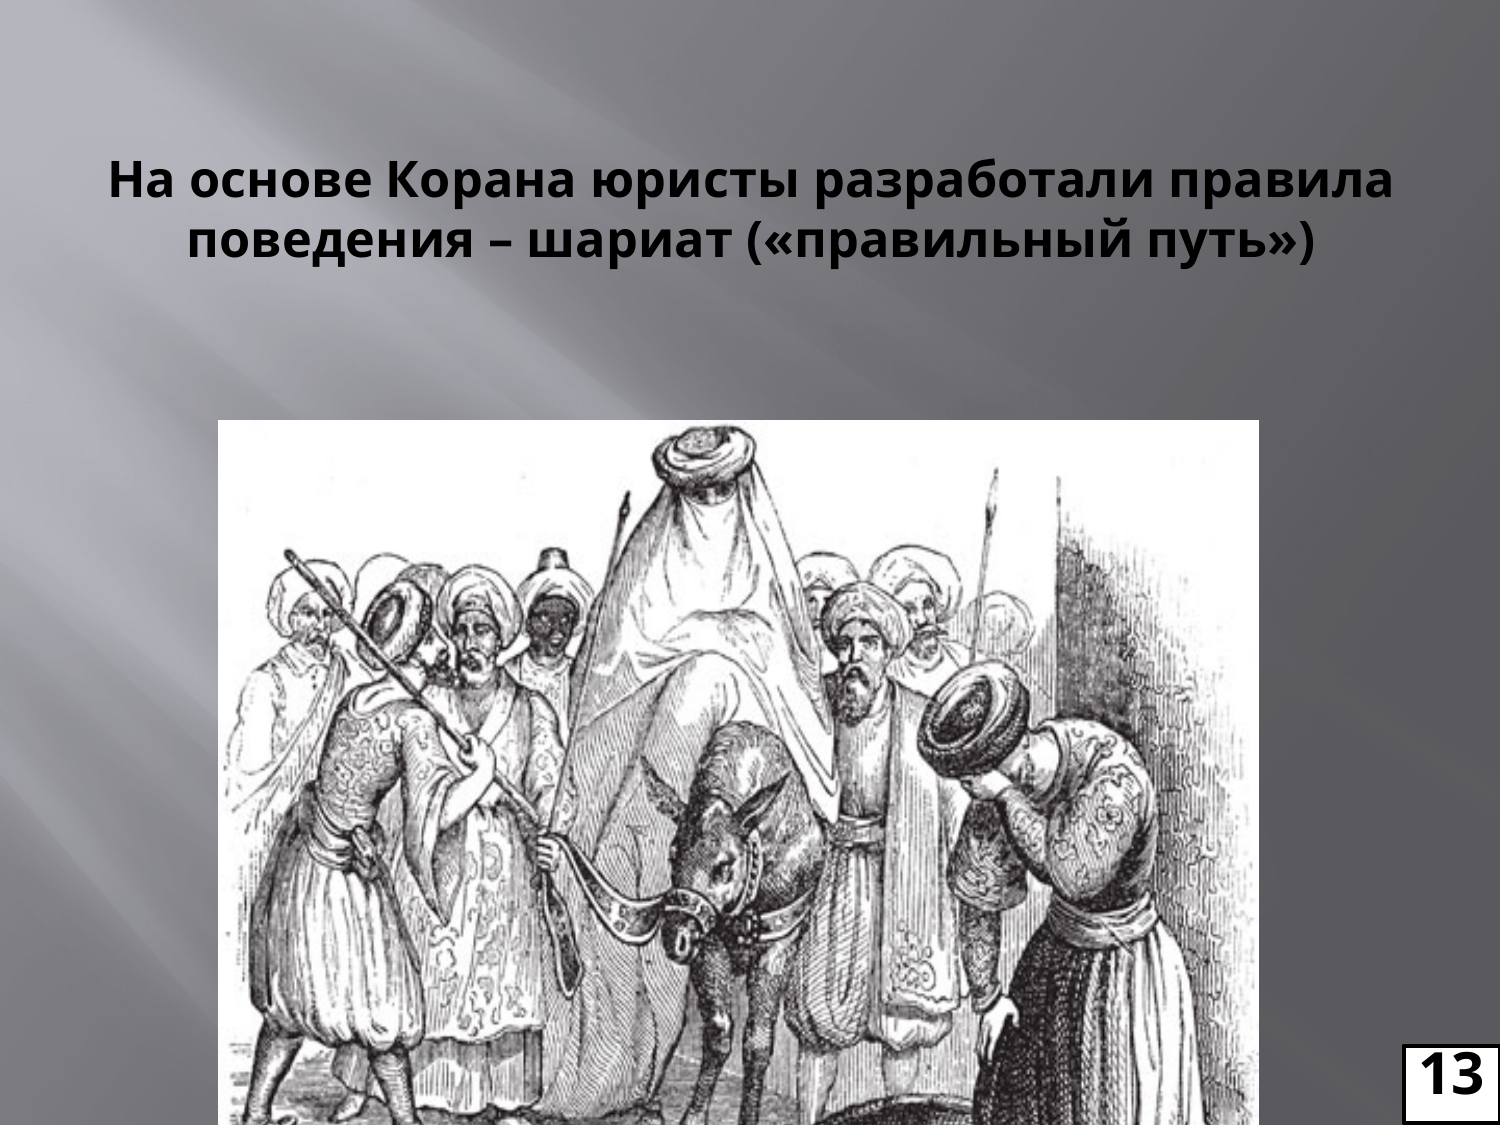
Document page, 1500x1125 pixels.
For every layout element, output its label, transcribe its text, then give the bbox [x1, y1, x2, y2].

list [218, 420, 1260, 1125]
title На основе Корана юристы разработали правила поведения – шариат («правильный путь») [76, 113, 1427, 302]
slide_number 13 [1402, 1044, 1500, 1125]
